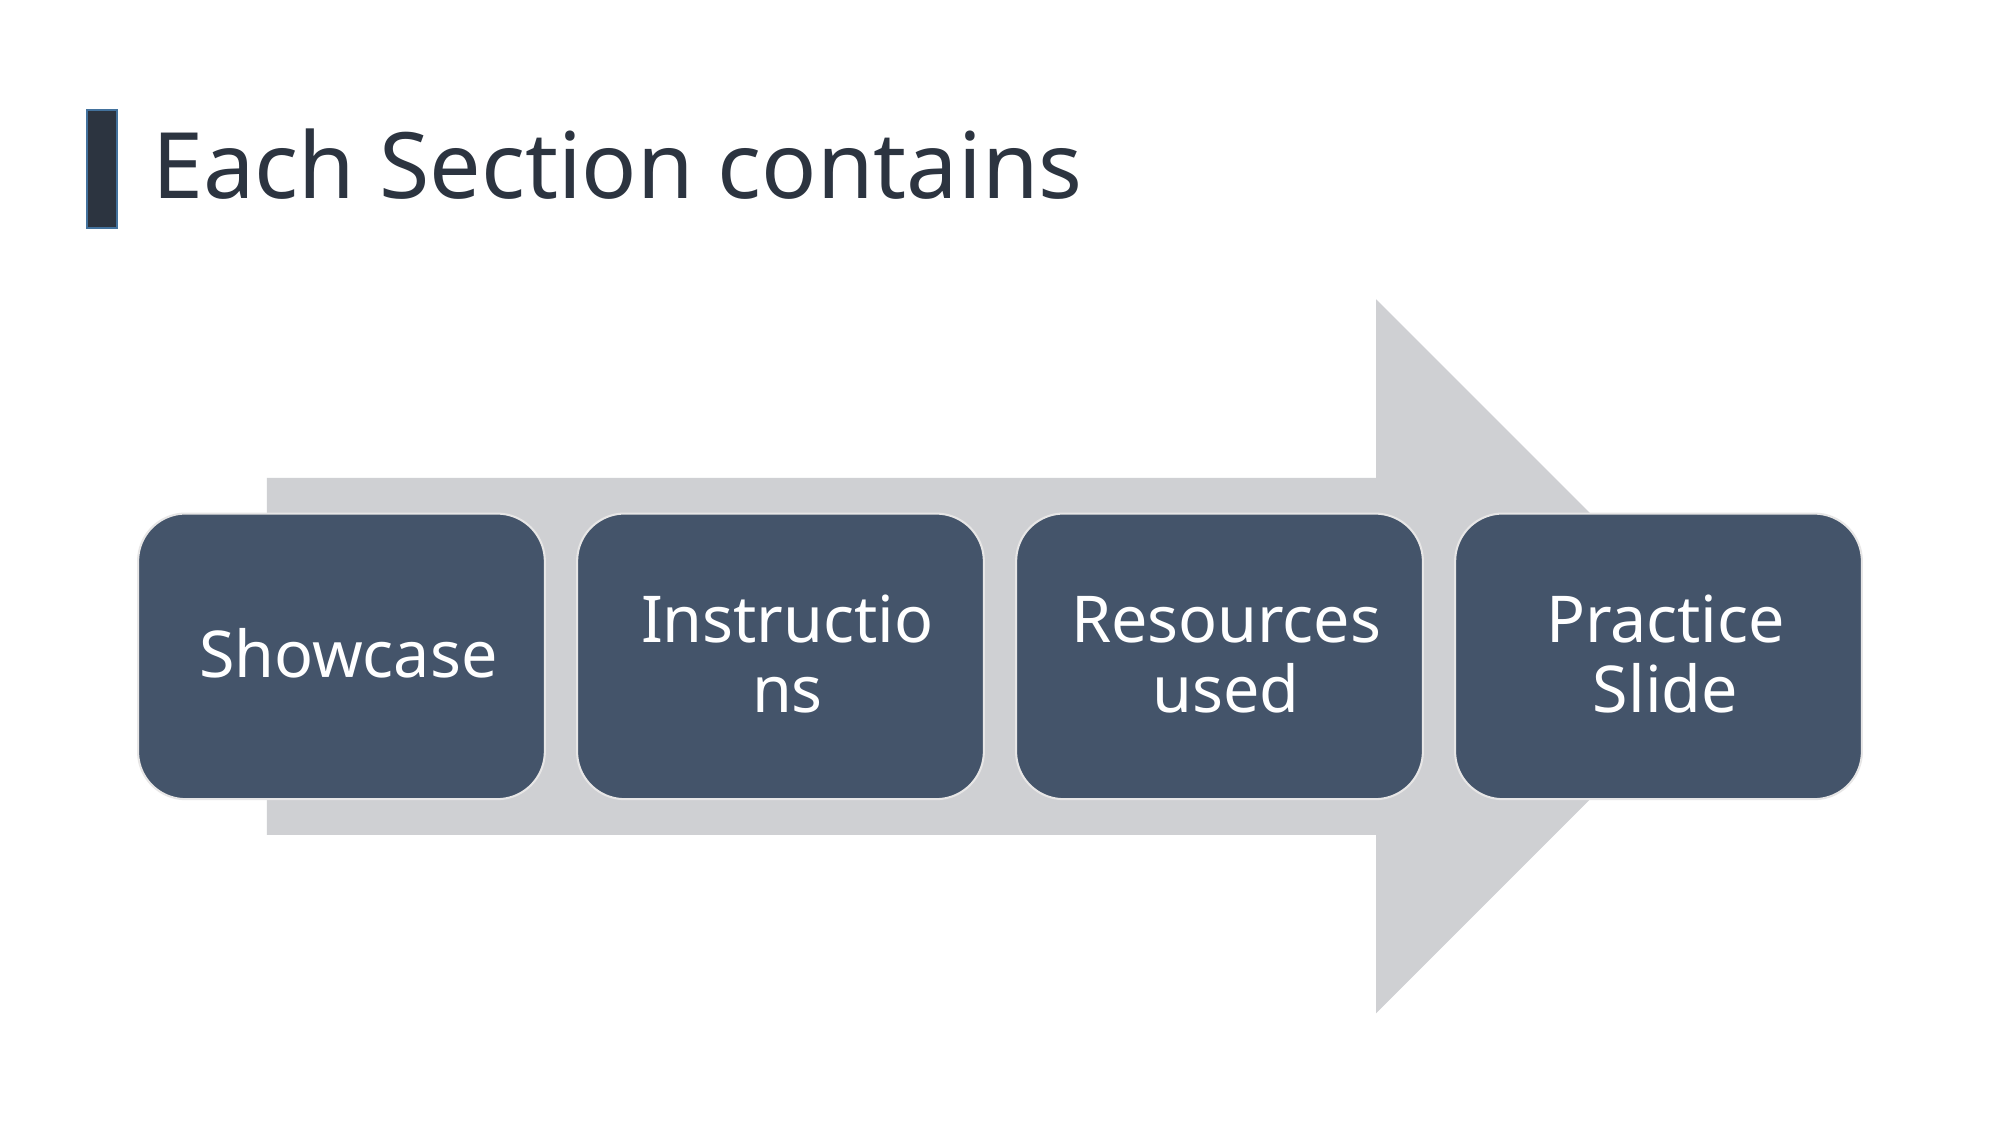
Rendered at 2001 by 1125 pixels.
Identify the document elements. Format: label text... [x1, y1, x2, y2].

title Each Section contains [137, 59, 1863, 278]
text_box [86, 109, 118, 229]
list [137, 299, 1863, 1014]
